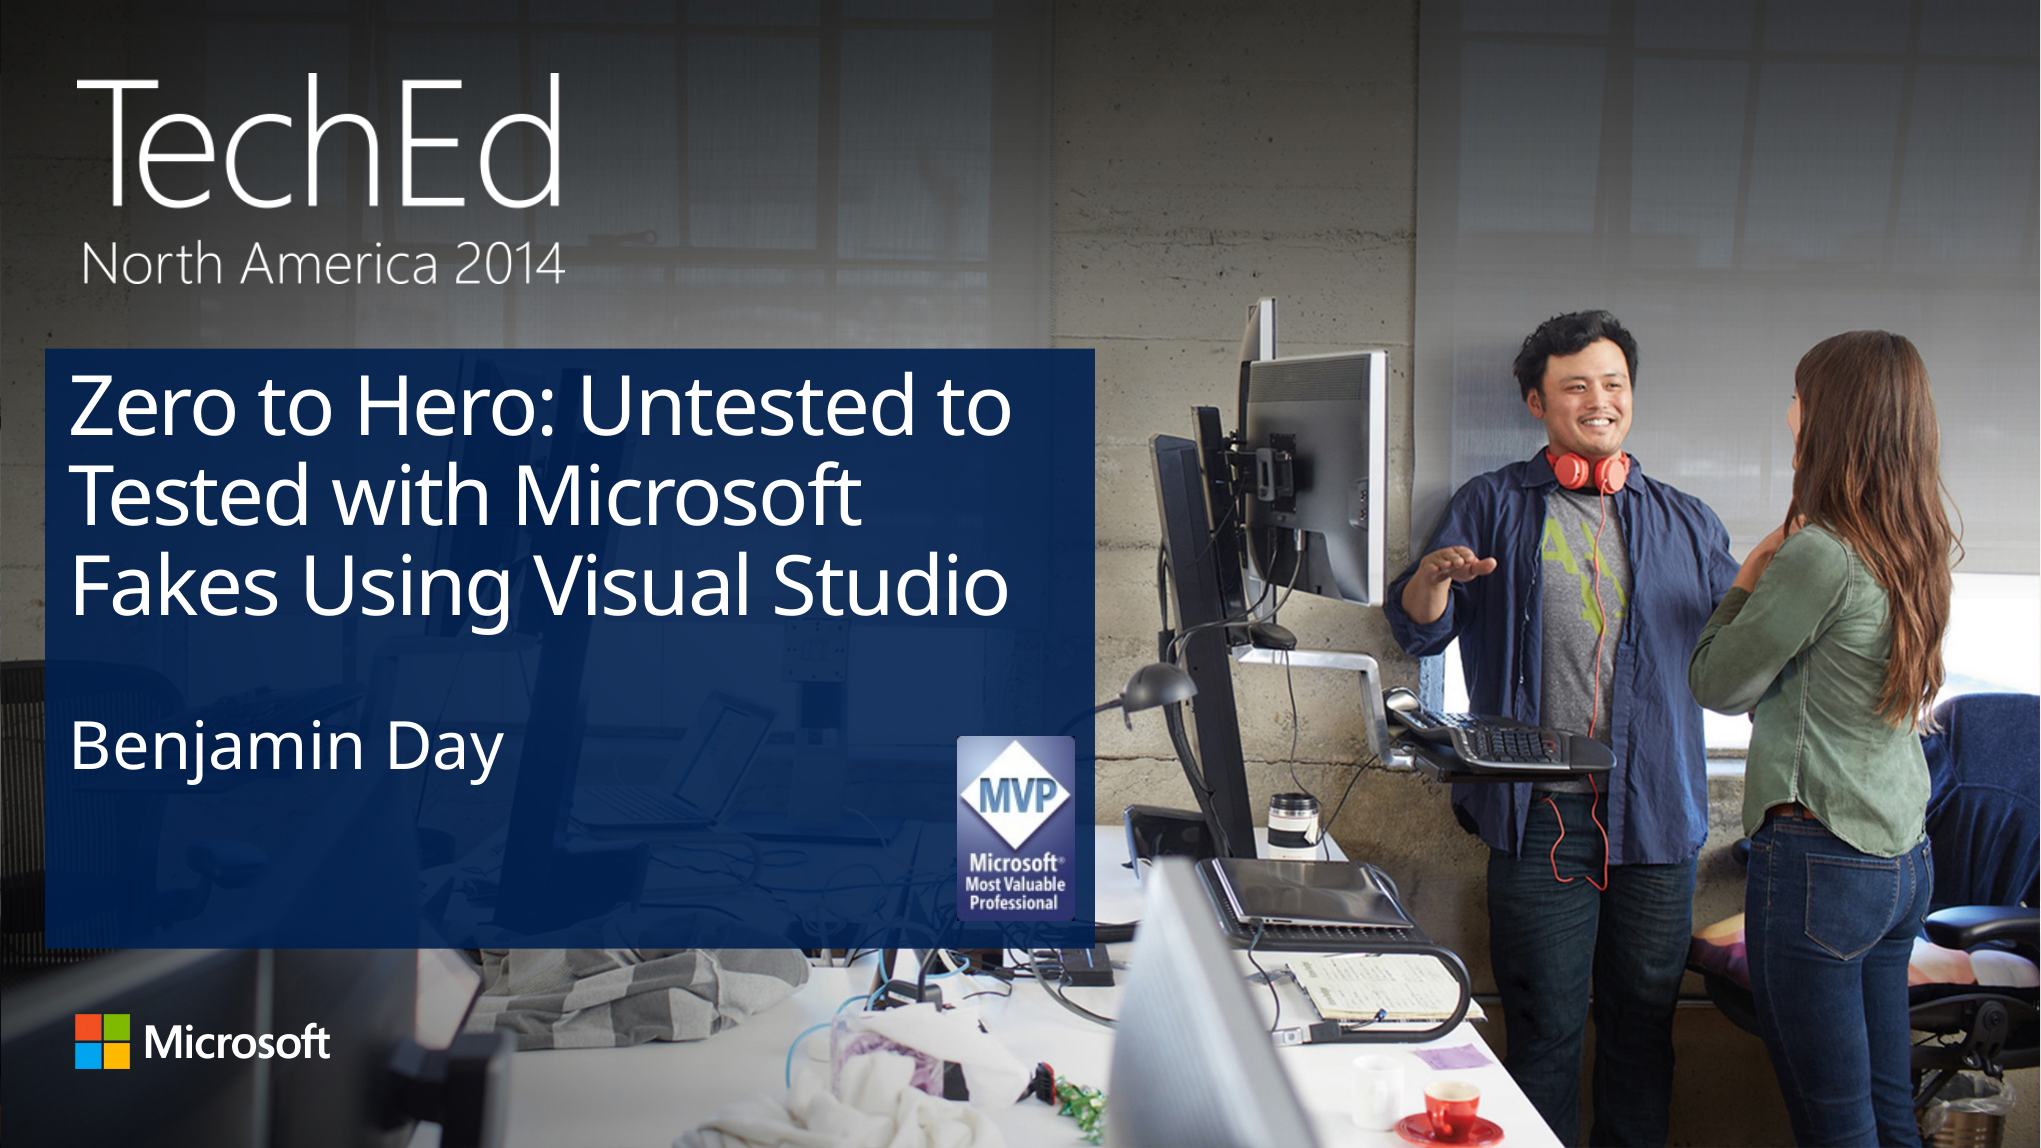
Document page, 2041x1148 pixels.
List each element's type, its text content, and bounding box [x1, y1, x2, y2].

list Benjamin Day [45, 693, 1096, 949]
picture [0, 0, 2041, 1148]
title Zero to Hero: Untested to Tested with Microsoft Fakes Using Visual Studio [44, 348, 1095, 694]
